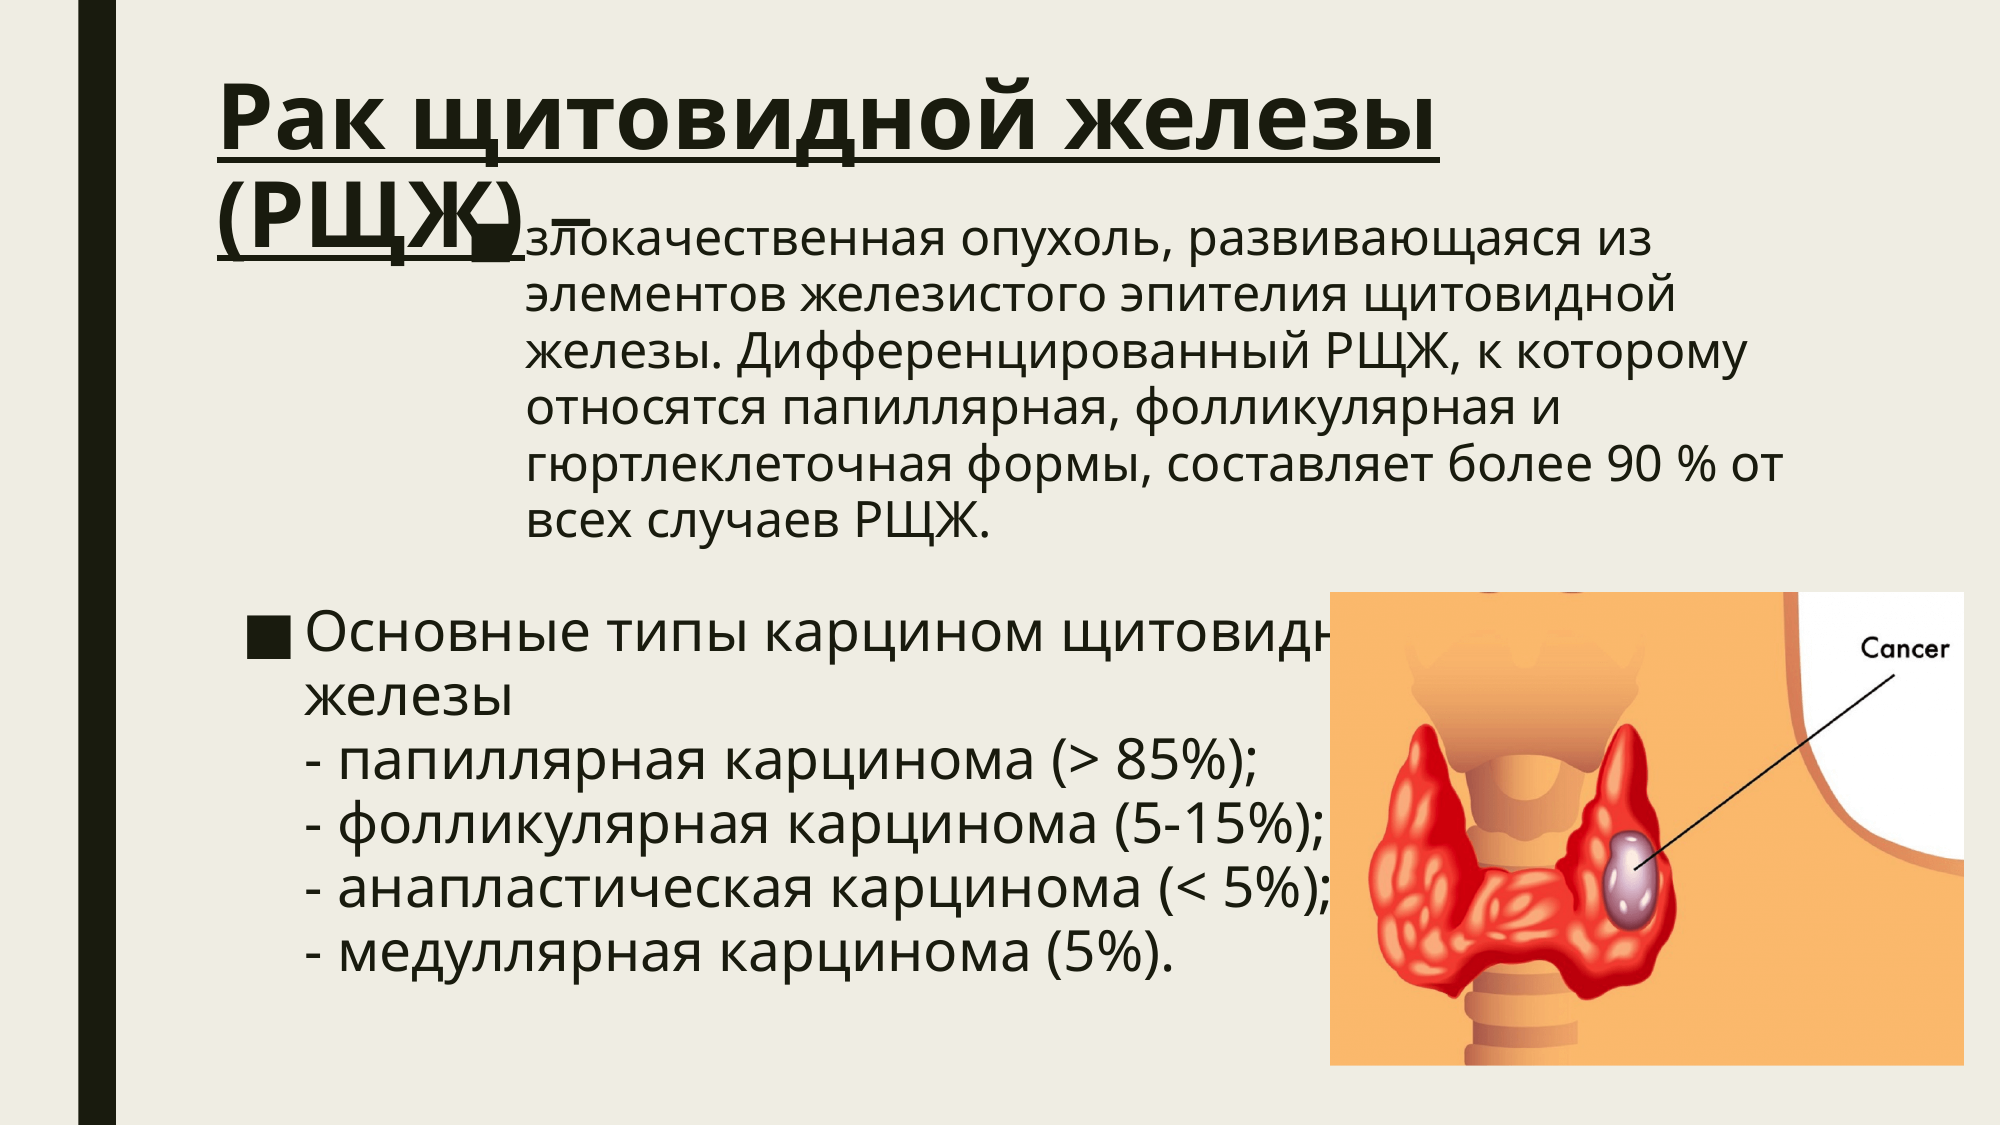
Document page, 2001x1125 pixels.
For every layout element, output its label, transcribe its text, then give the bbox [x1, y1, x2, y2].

title Рак щитовидной железы (РЩЖ) – [201, 63, 1777, 308]
list Основные типы карцином щитовидной железы - папиллярная карцинома (> 85%); - фолликулярная карцинома (5-15%); - анапластическая карцинома (< 5%); - медуллярная карцинома (5%). [227, 593, 1467, 1084]
picture [1330, 592, 1964, 1066]
list злокачественная опухоль, развивающаяся из элементов железистого эпителия щитовидной железы. Дифференцированный РЩЖ, к которому относятся папиллярная, фолликулярная и гюртлеклеточная формы, составляет более 90 % от всех случаев РЩЖ. [452, 202, 1896, 558]
